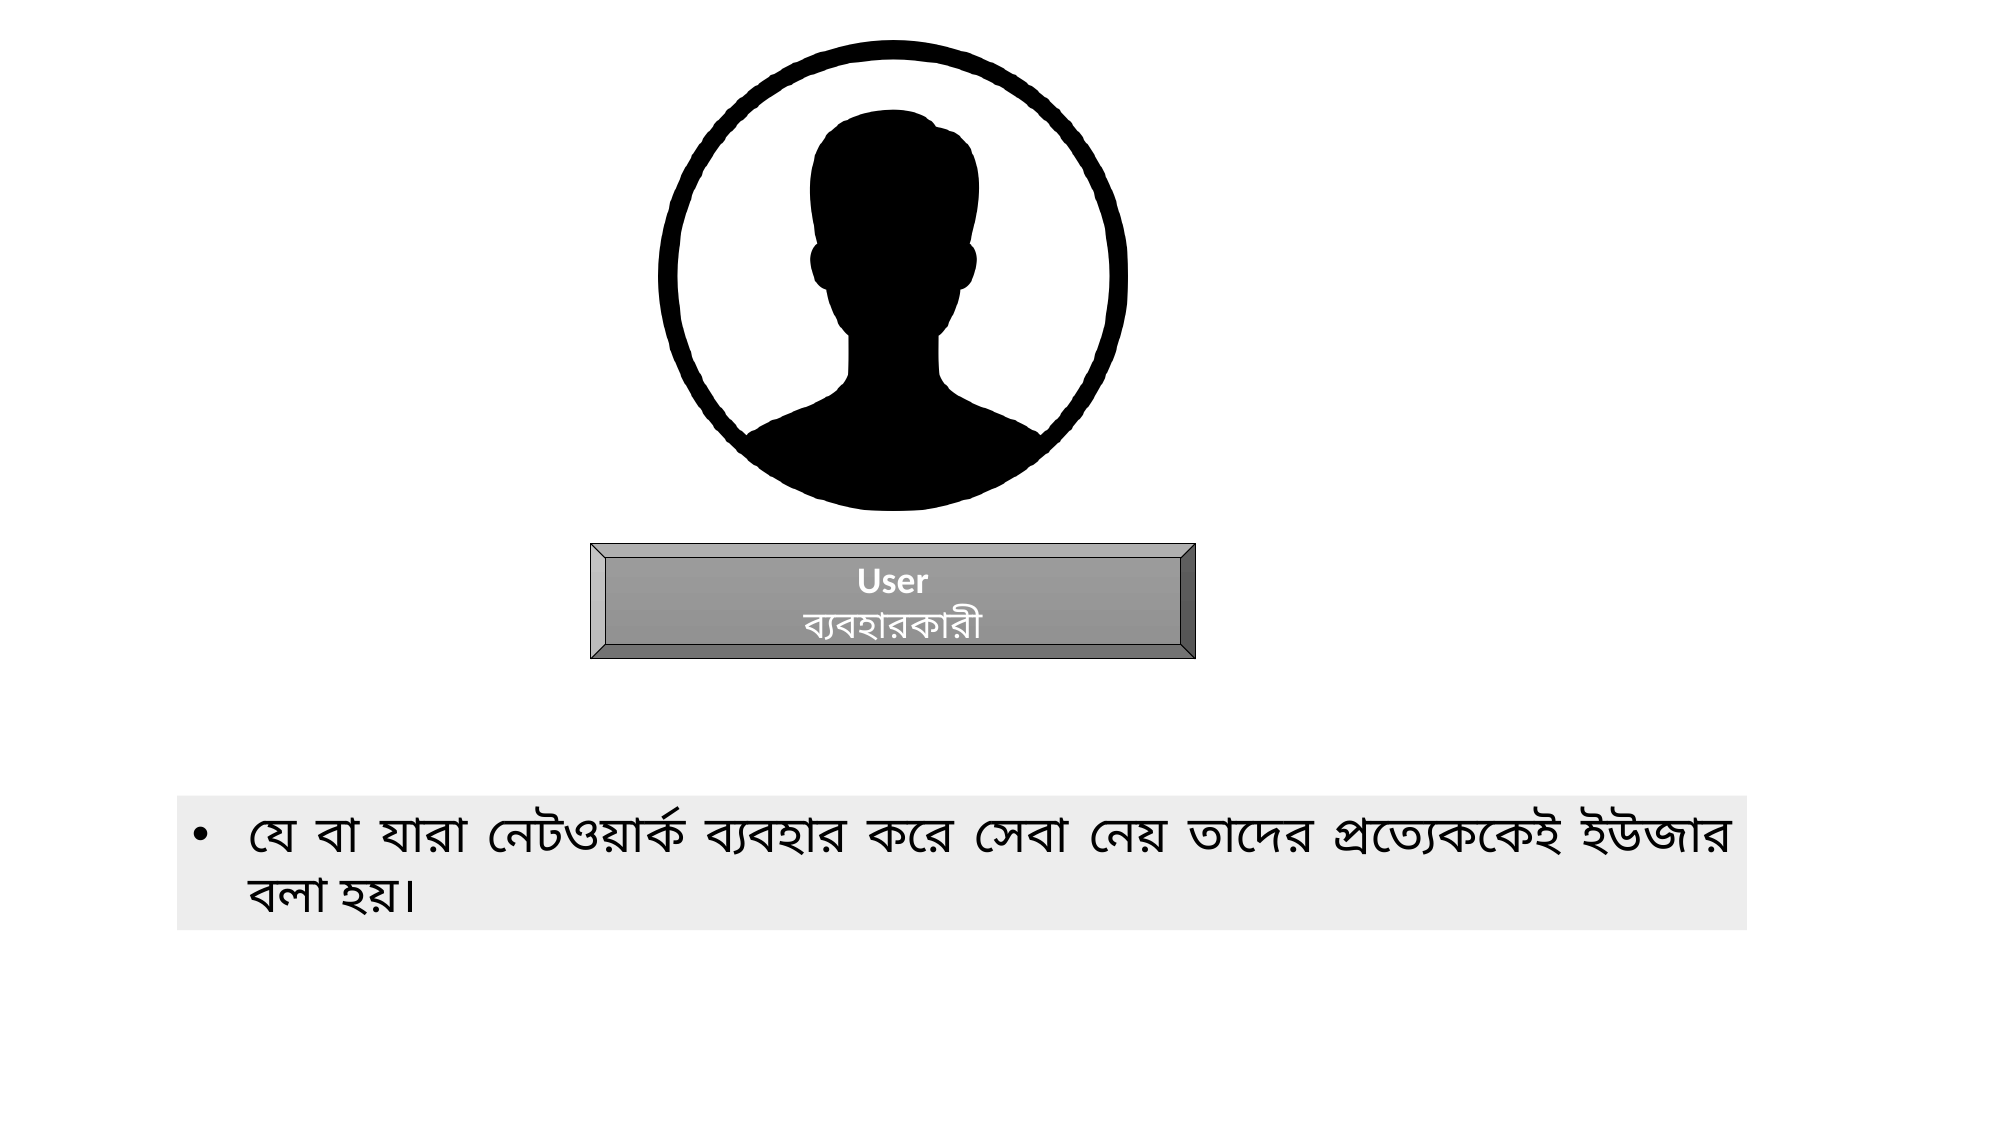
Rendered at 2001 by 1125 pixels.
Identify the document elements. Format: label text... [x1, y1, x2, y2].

text_box User ব্যবহারকারী [590, 543, 1196, 660]
text_box যে বা যারা নেটওয়ার্ক ব্যবহার করে সেবা নেয় তাদের প্রত্যেককেই ইউজার বলা হয়। [177, 795, 1747, 931]
picture [658, 40, 1128, 511]
